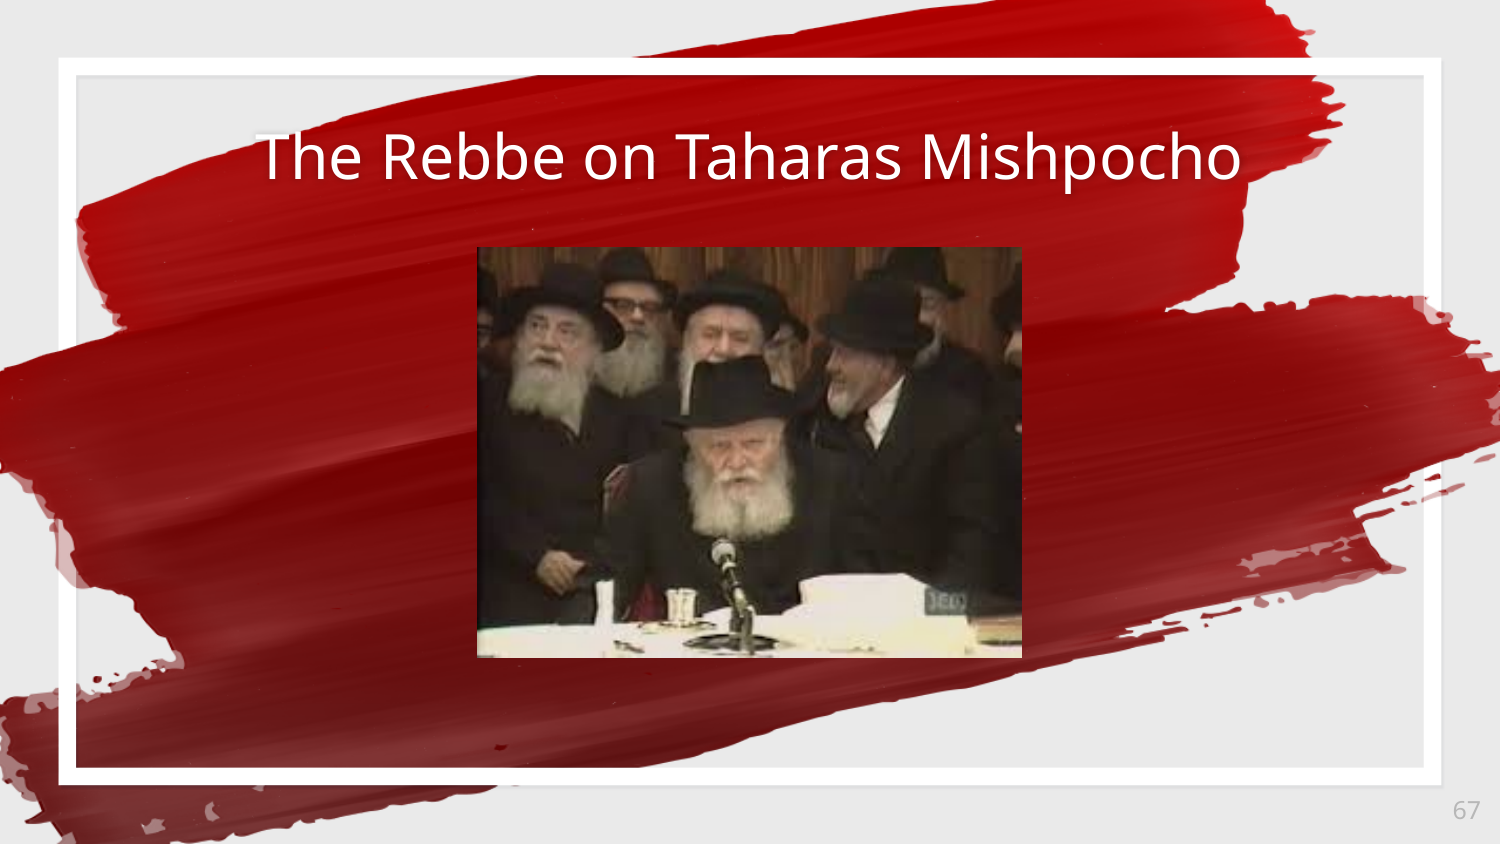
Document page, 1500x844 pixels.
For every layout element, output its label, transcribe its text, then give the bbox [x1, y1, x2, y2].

slide_number 67 [1391, 779, 1482, 844]
title The Rebbe on Taharas Mishpocho [112, 81, 1388, 229]
picture [0, 0, 1500, 844]
